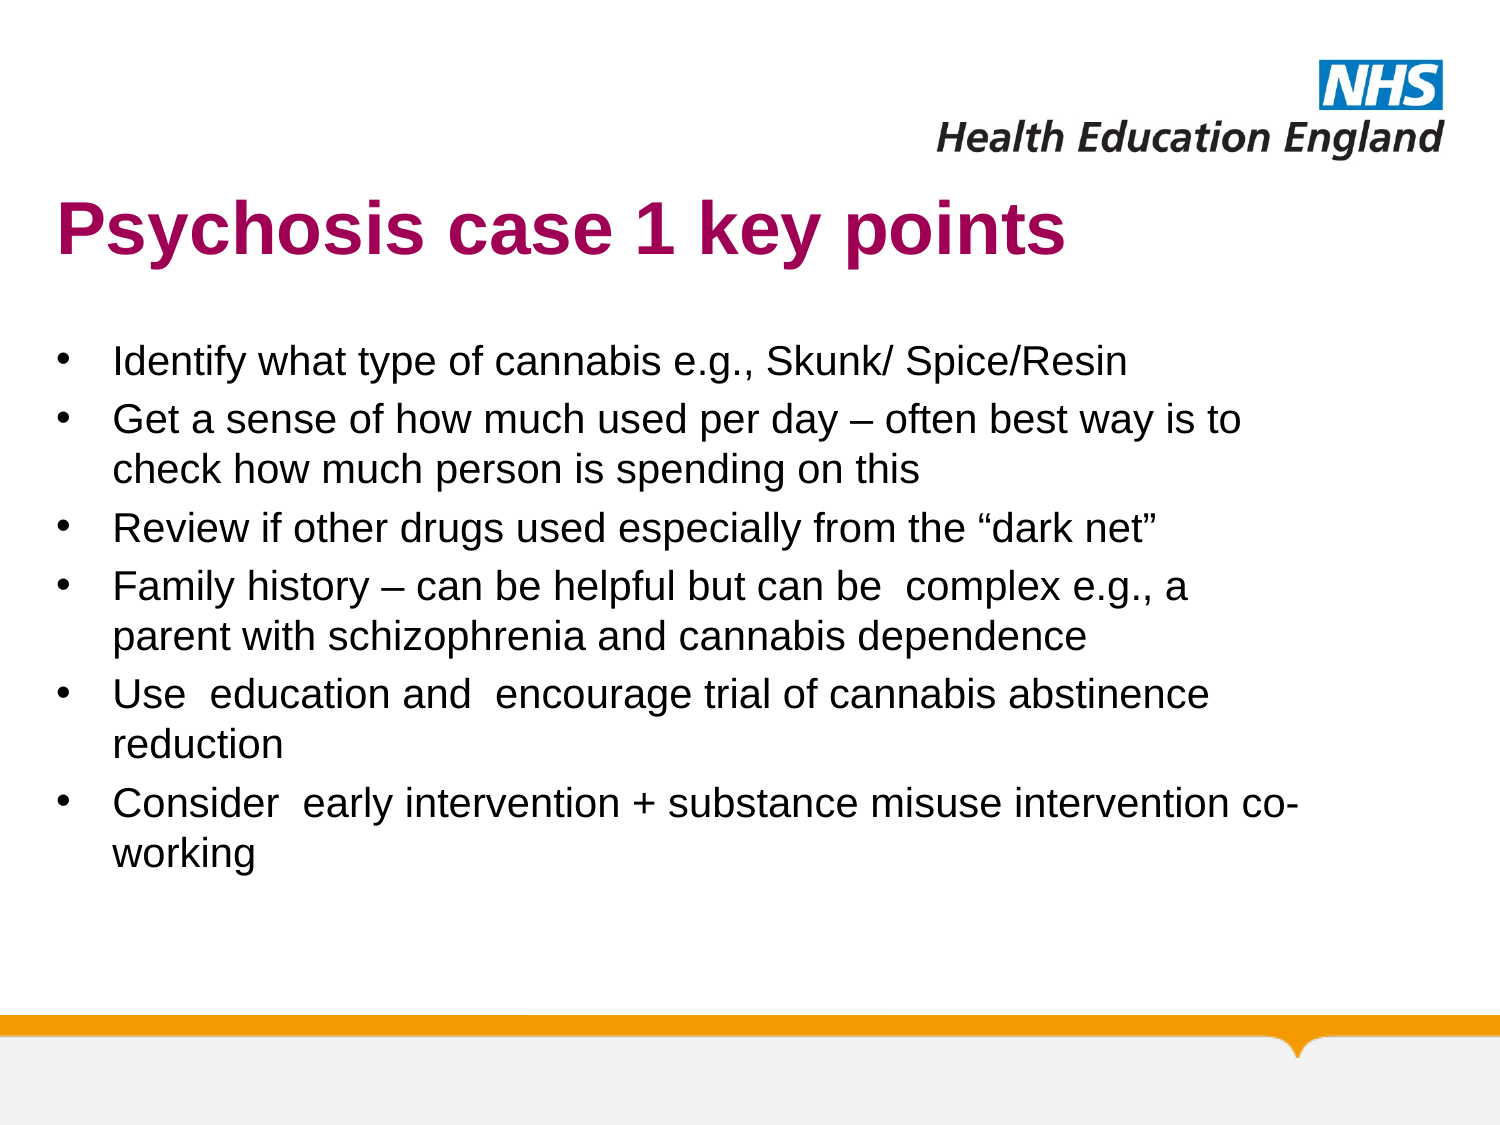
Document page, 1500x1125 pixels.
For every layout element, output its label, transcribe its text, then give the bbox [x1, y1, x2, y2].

list Identify what type of cannabis e.g., Skunk/ Spice/Resin Get a sense of how much used per day – often best way is to check how much person is spending on this Review if other drugs used especially from the “dark net” Family history – can be helpful but can be complex e.g., a parent with schizophrenia and cannabis dependence Use education and encourage trial of cannabis abstinence reduction Consider early intervention + substance misuse intervention co-working [41, 326, 1324, 953]
title Psychosis case 1 key points [41, 171, 1269, 302]
picture [936, 59, 1445, 161]
